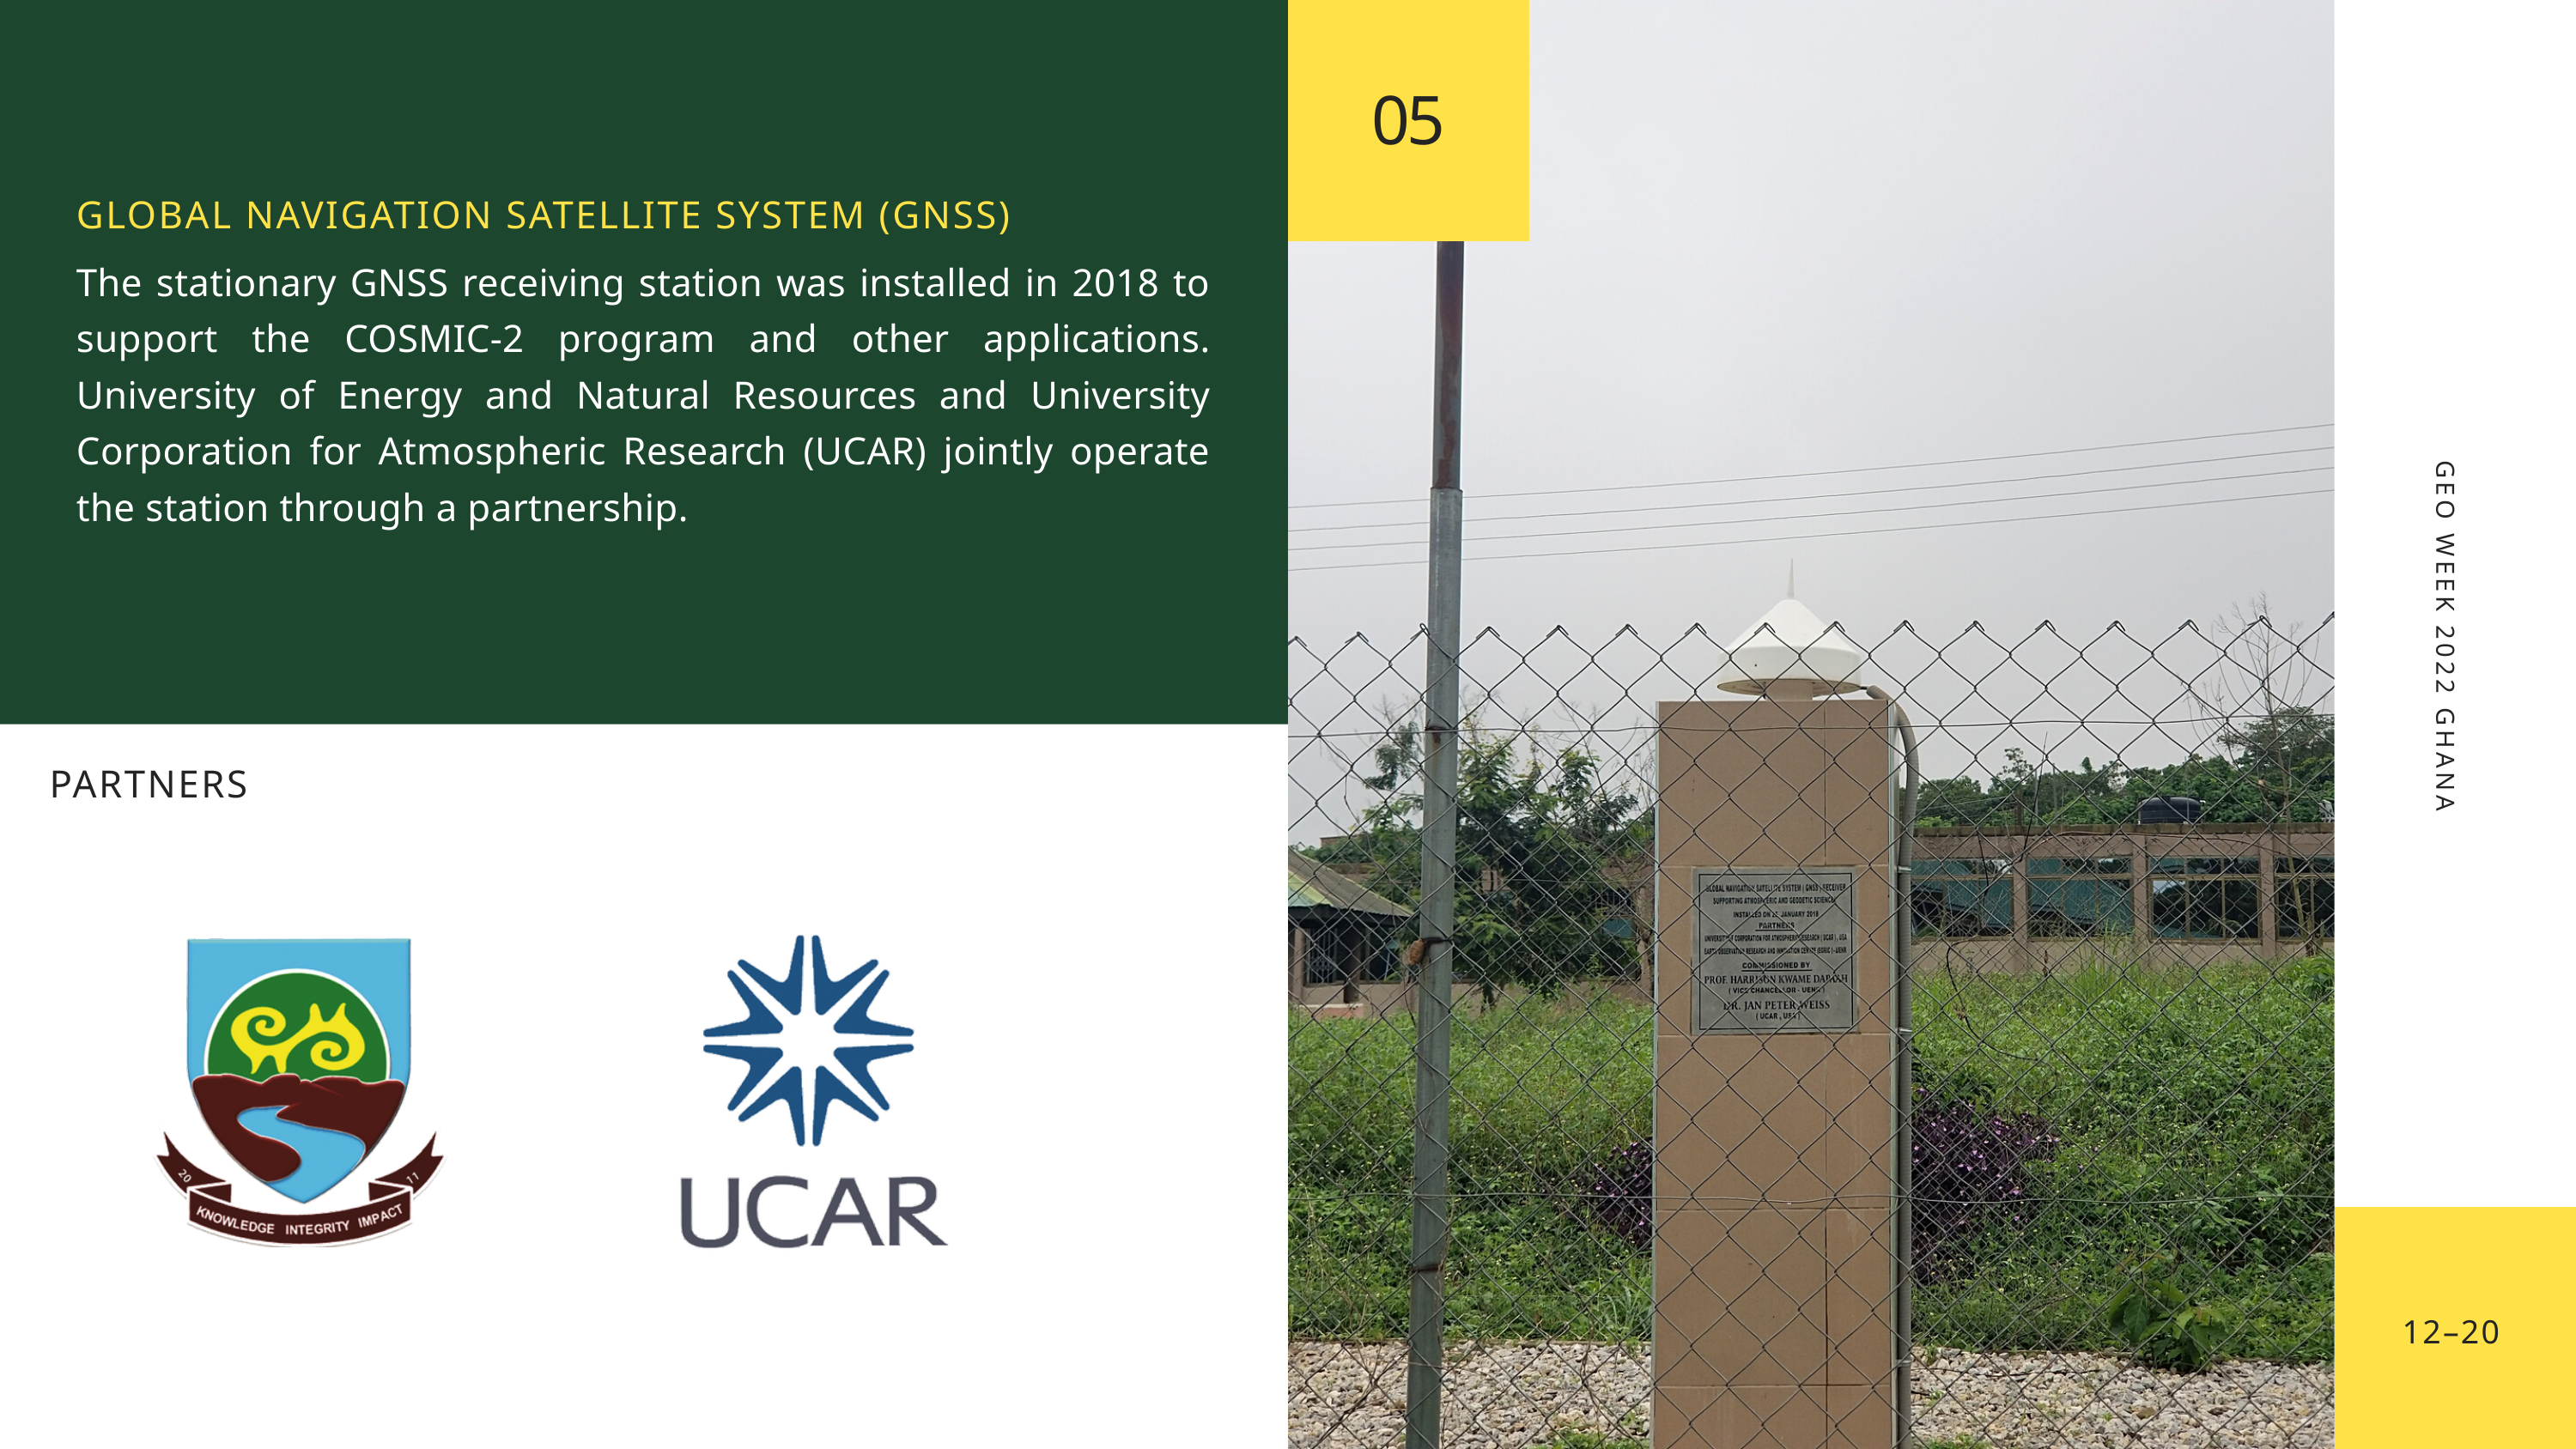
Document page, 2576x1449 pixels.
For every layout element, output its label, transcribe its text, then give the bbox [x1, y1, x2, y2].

picture [643, 925, 975, 1256]
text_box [1287, 0, 1530, 242]
picture [144, 935, 457, 1247]
picture [1287, 0, 2335, 1449]
text_box GEO WEEK 2022 GHANA [2431, 142, 2462, 1129]
text_box [0, 0, 1284, 724]
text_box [76, 185, 1212, 524]
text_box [2339, 1207, 2576, 1449]
text_box PARTNERS [49, 747, 682, 806]
